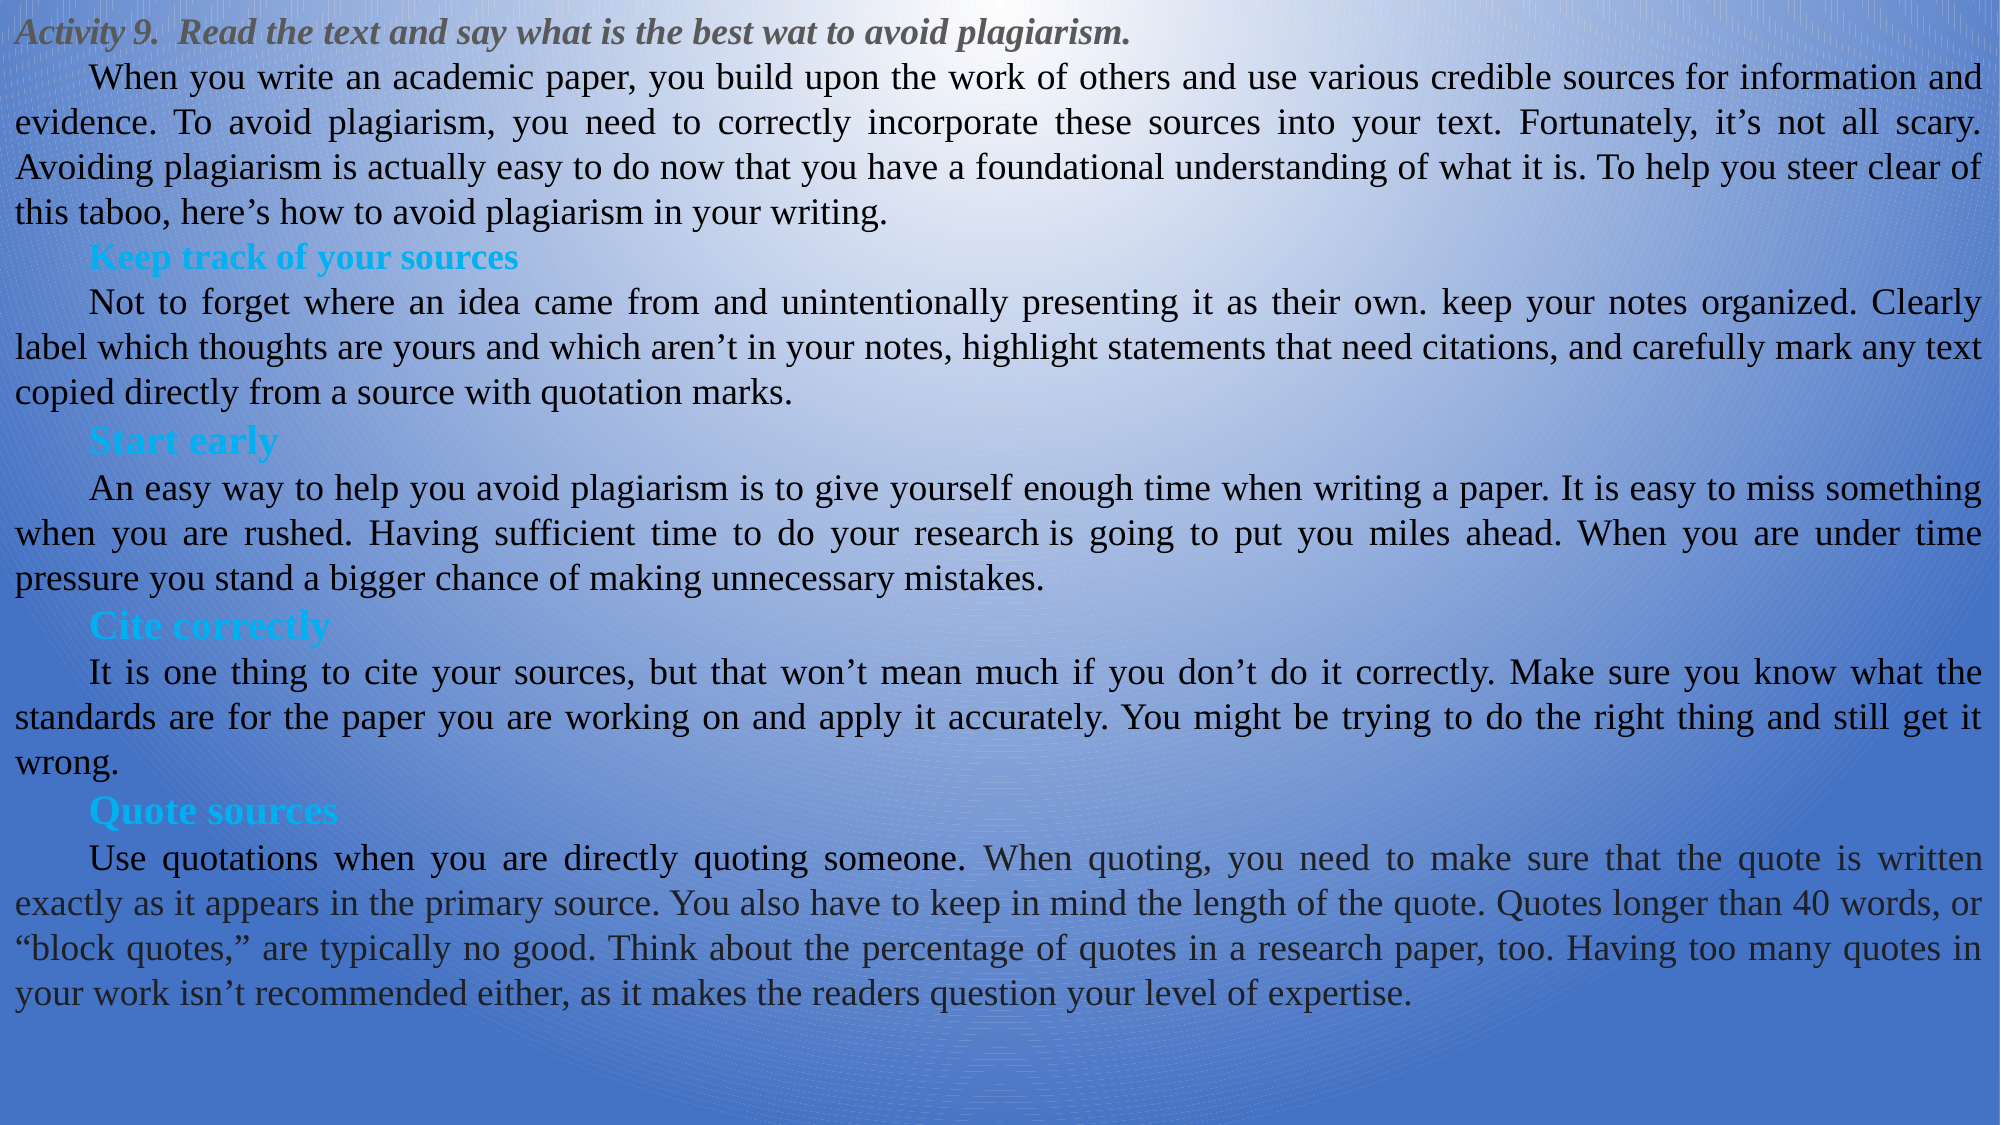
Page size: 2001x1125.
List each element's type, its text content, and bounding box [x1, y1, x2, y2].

text_box Activity 9. Read the text and say what is the best wat to avoid plagiarism. When you write an academic paper, you build upon the work of others and use various credible sources for information and evidence. To avoid plagiarism, you need to correctly incorporate these sources into your text. Fortunately, it’s not all scary. Avoiding plagiarism is actually easy to do now that you have a foundational understanding of what it is. To help you steer clear of this taboo, here’s how to avoid plagiarism in your writing. Keep track of your sources Not to forget where an idea came from and unintentionally presenting it as their own. keep your notes organized. Clearly label which thoughts are yours and which aren’t in your notes, highlight statements that need citations, and carefully mark any text copied directly from a source with quotation marks. Start early An easy way to help you avoid plagiarism is to give yourself enough time when writing a paper. It is easy to miss something when you are rushed. Having sufficient time to do your research is going to put you miles ahead. When you are under time pressure you stand a bigger chance of making unnecessary mistakes. Cite correctly It is one thing to cite your sources, but that won’t mean much if you don’t do it correctly. Make sure you know what the standards are for the paper you are working on and apply it accurately. You might be trying to do the right thing and still get it wrong. Quote sources Use quotations when you are directly quoting someone. When quoting, you need to make sure that the quote is written exactly as it appears in the primary source. You also have to keep in mind the length of the quote. Quotes longer than 40 words, or “block quotes,” are typically no good. Think about the percentage of quotes in a research paper, too. Having too many quotes in your work isn’t recommended either, as it makes the readers question your level of expertise. [0, 0, 2000, 1125]
